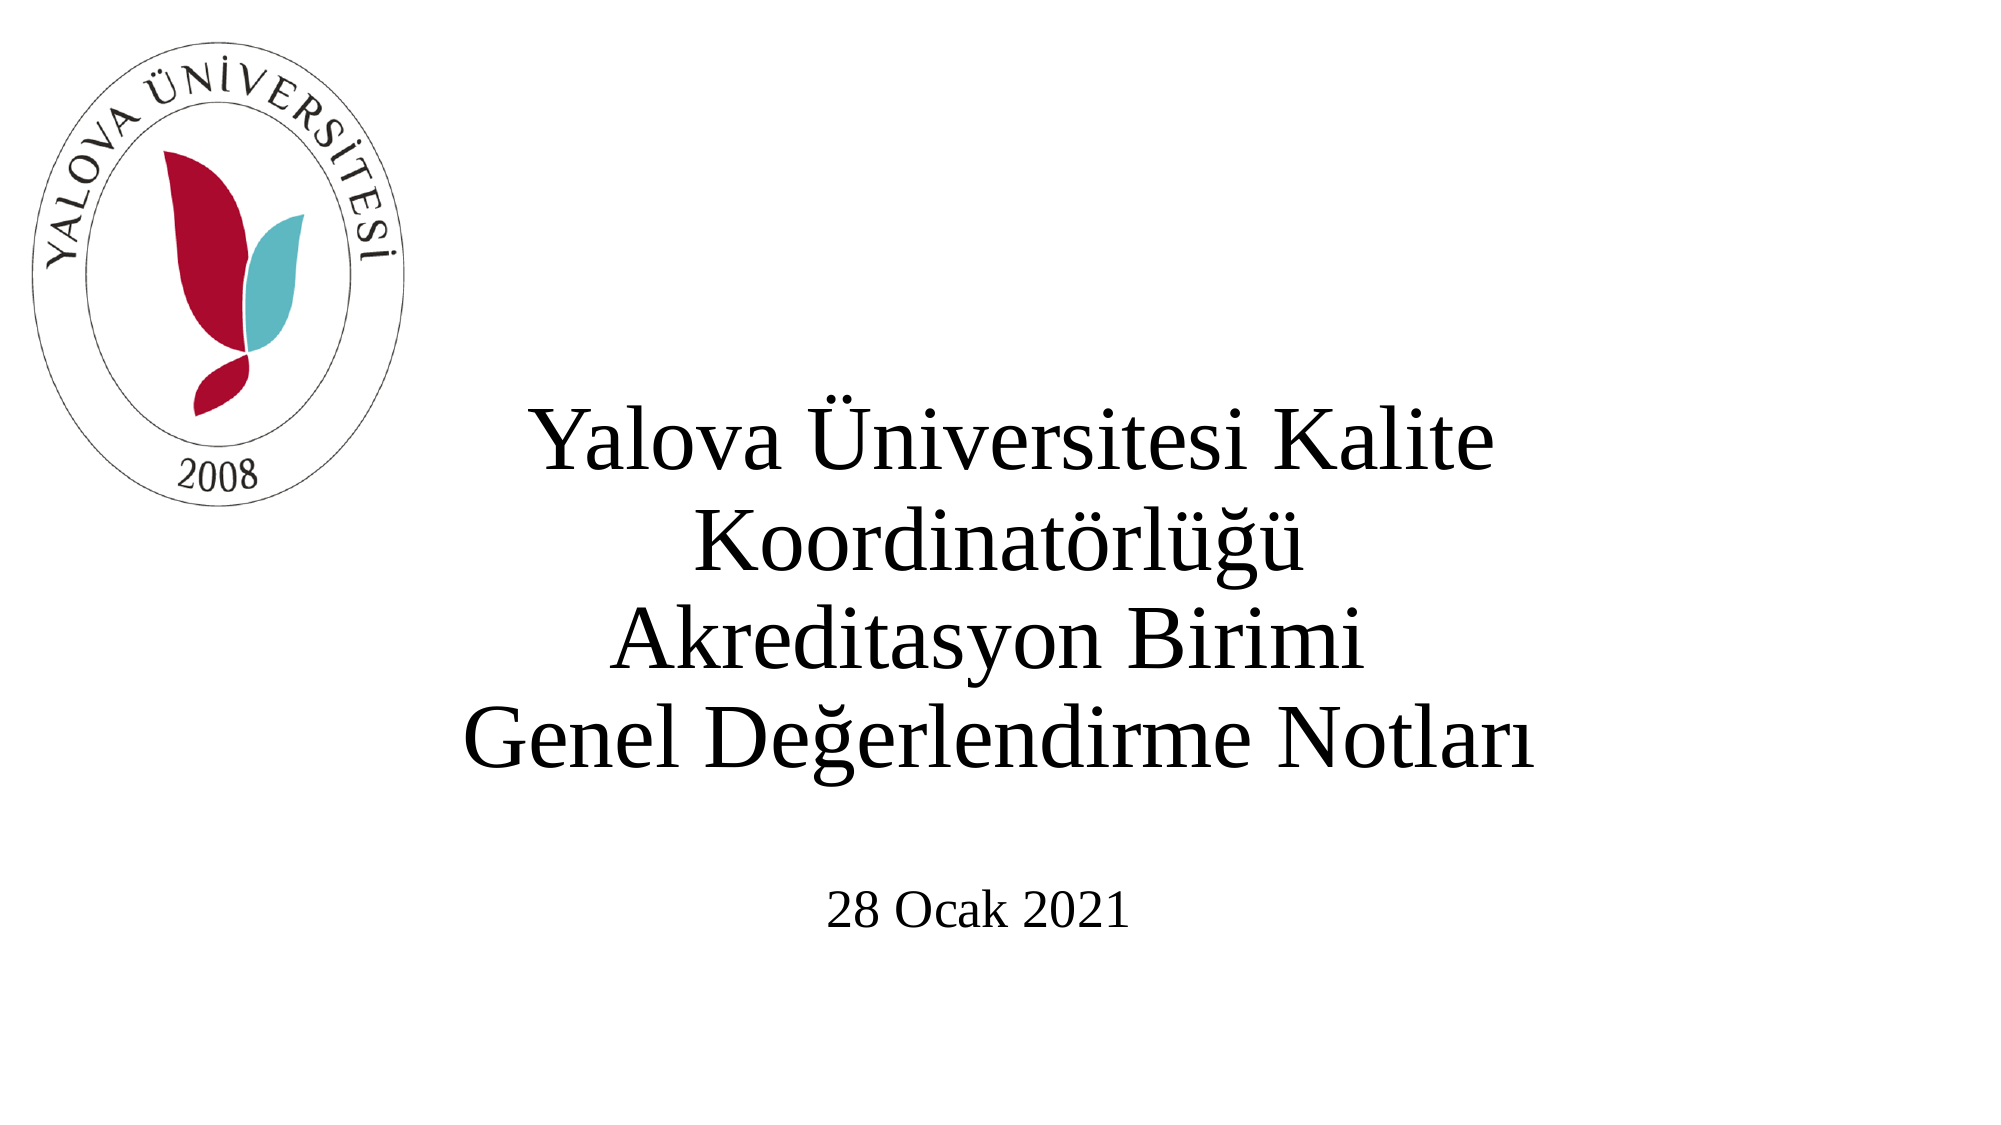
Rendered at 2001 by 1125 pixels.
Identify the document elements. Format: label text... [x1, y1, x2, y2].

text_box 28 Ocak 2021 [812, 865, 1147, 946]
picture [25, 35, 410, 513]
title Yalova Üniversitesi Kalite Koordinatörlüğü Akreditasyon Birimi Genel Değerlendirme Notları [240, 261, 1760, 796]
